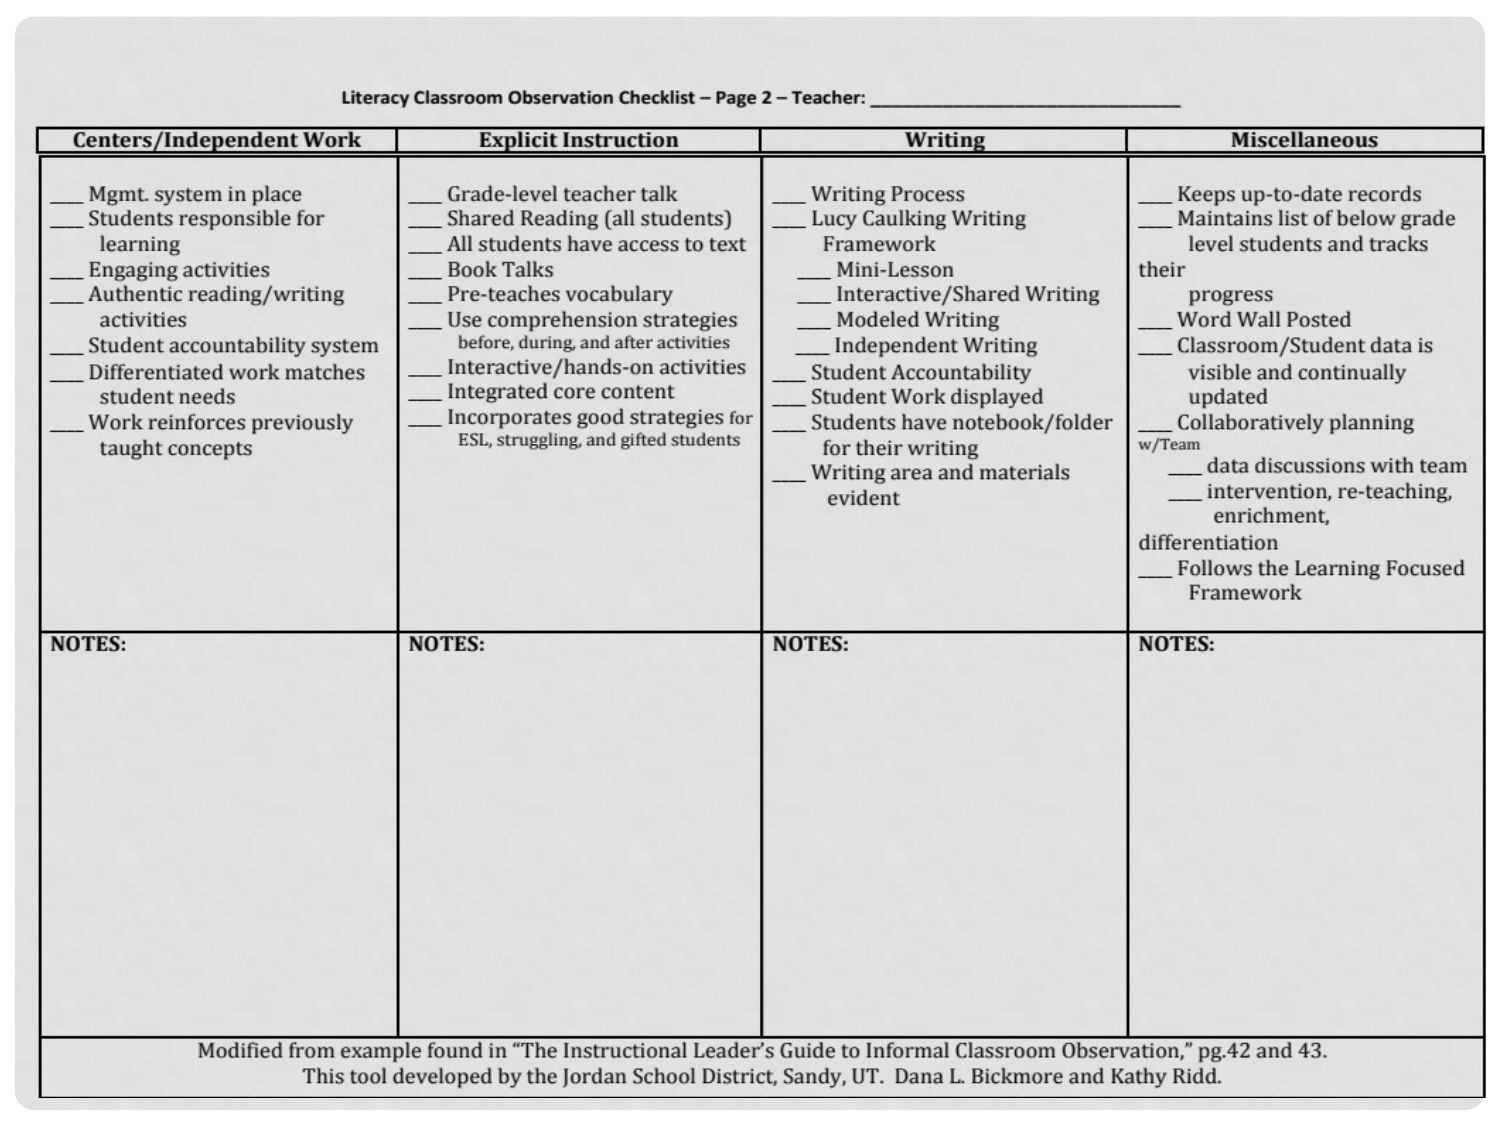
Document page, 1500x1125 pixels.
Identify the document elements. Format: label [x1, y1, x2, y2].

list [22, 61, 1500, 1099]
